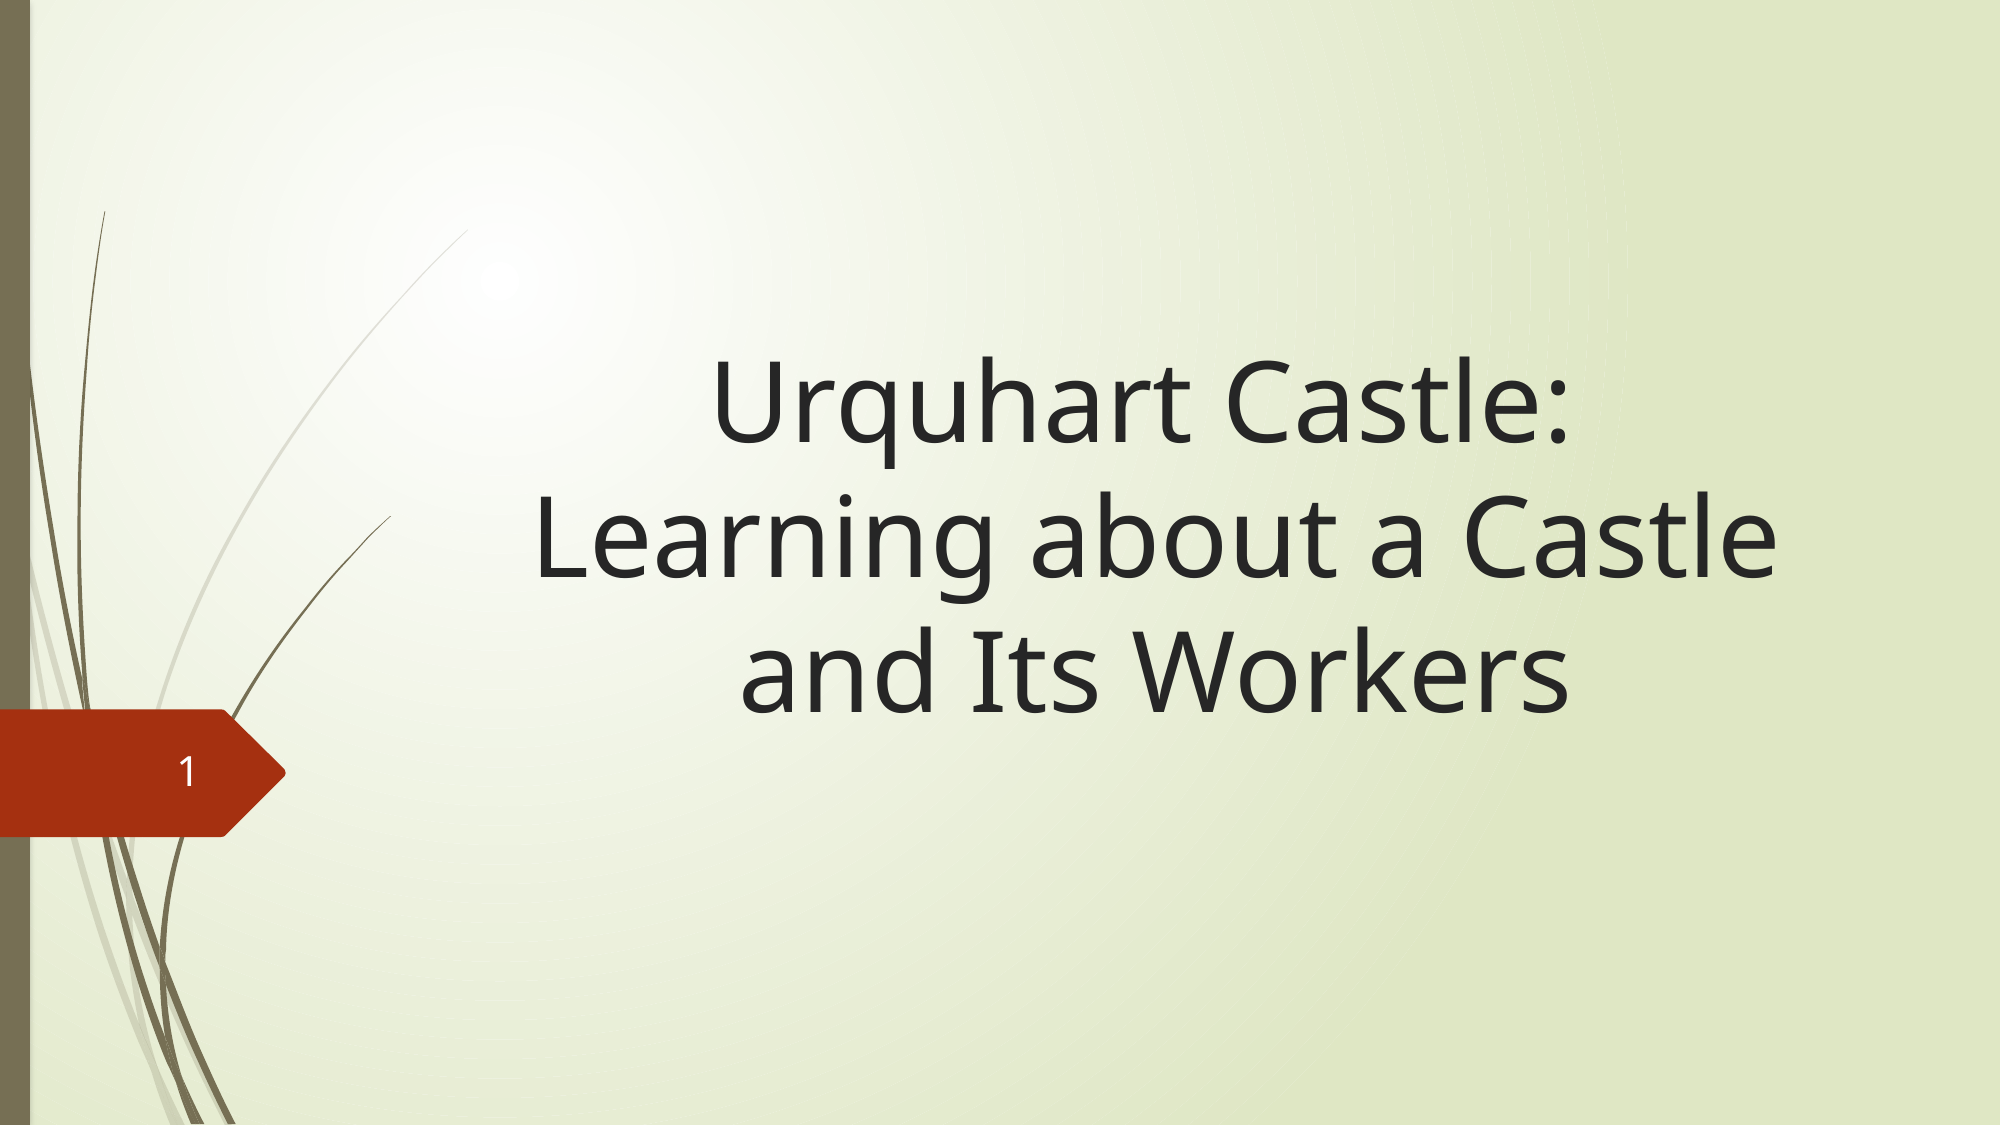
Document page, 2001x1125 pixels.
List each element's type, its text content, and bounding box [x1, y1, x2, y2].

title Urquhart Castle: Learning about a Castle and Its Workers [424, 191, 1888, 743]
slide_number 1 [87, 743, 216, 803]
